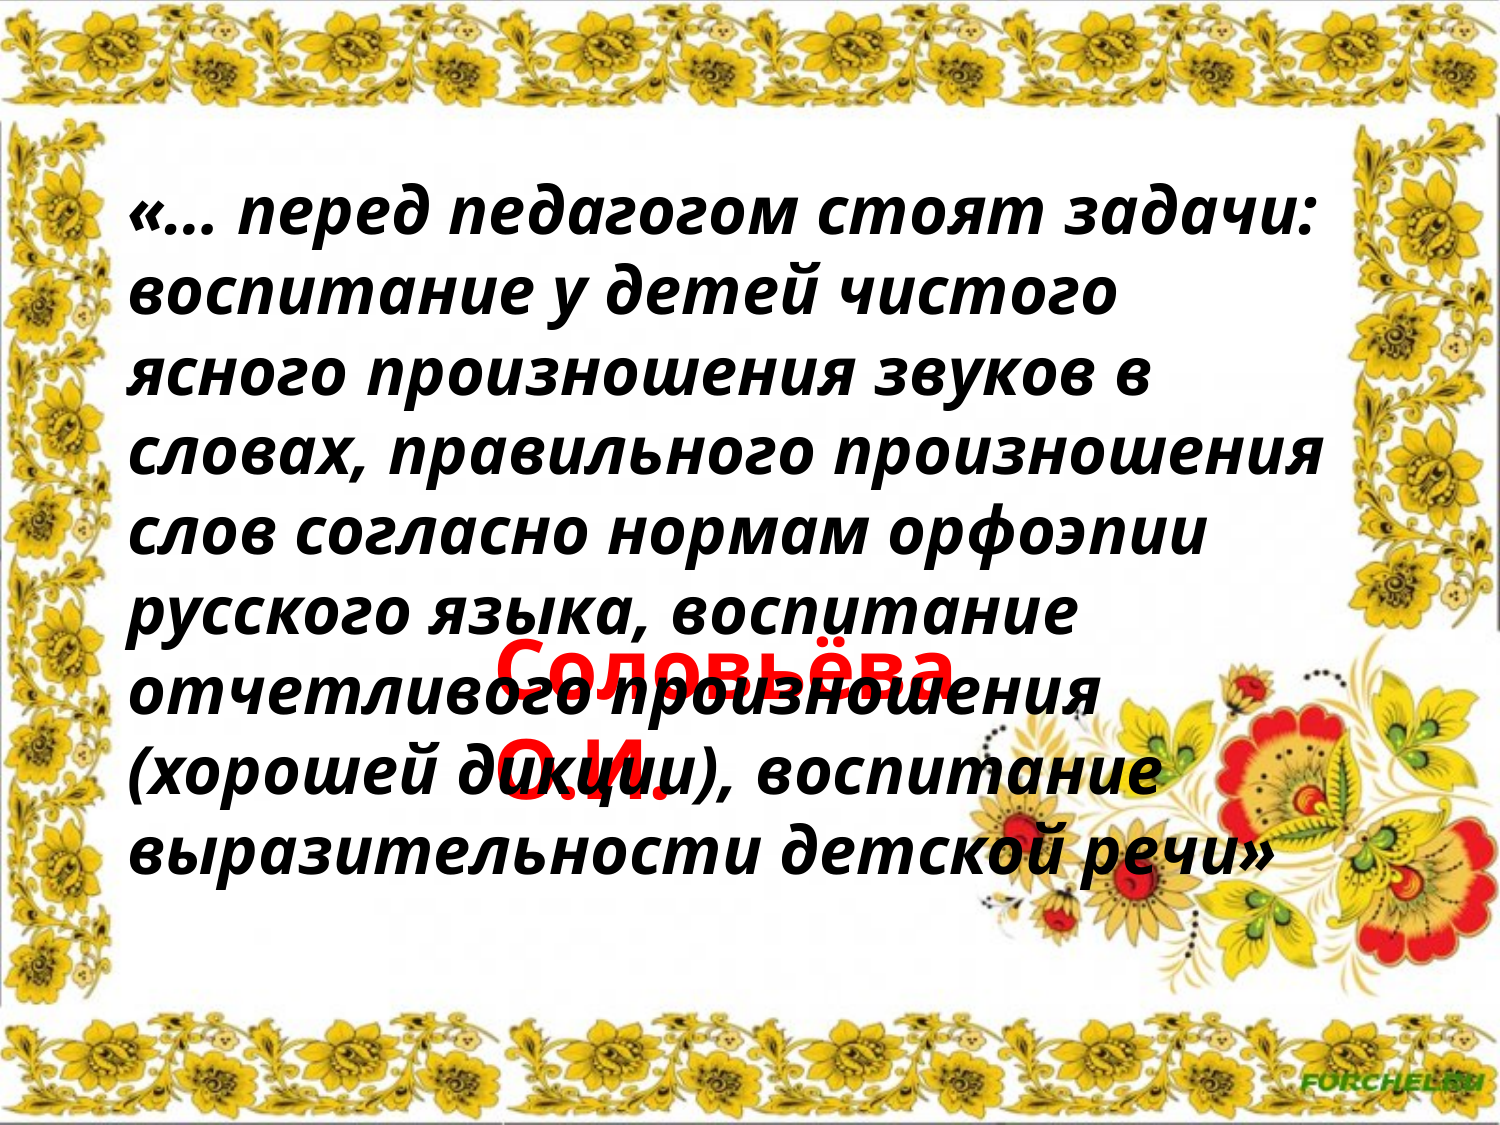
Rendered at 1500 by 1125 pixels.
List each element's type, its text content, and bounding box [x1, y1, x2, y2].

picture [0, 0, 1500, 1125]
title Соловьёва О.И. [478, 717, 1114, 825]
list «… перед педагогом стоят задачи: воспитание у детей чистого ясного произношения звуков в словах, правильного произношения слов согласно нормам орфоэпии русского языка, воспитание отчетливого произношения (хорошей дикции), воспитание выразительности детской речи» [111, 160, 1353, 717]
